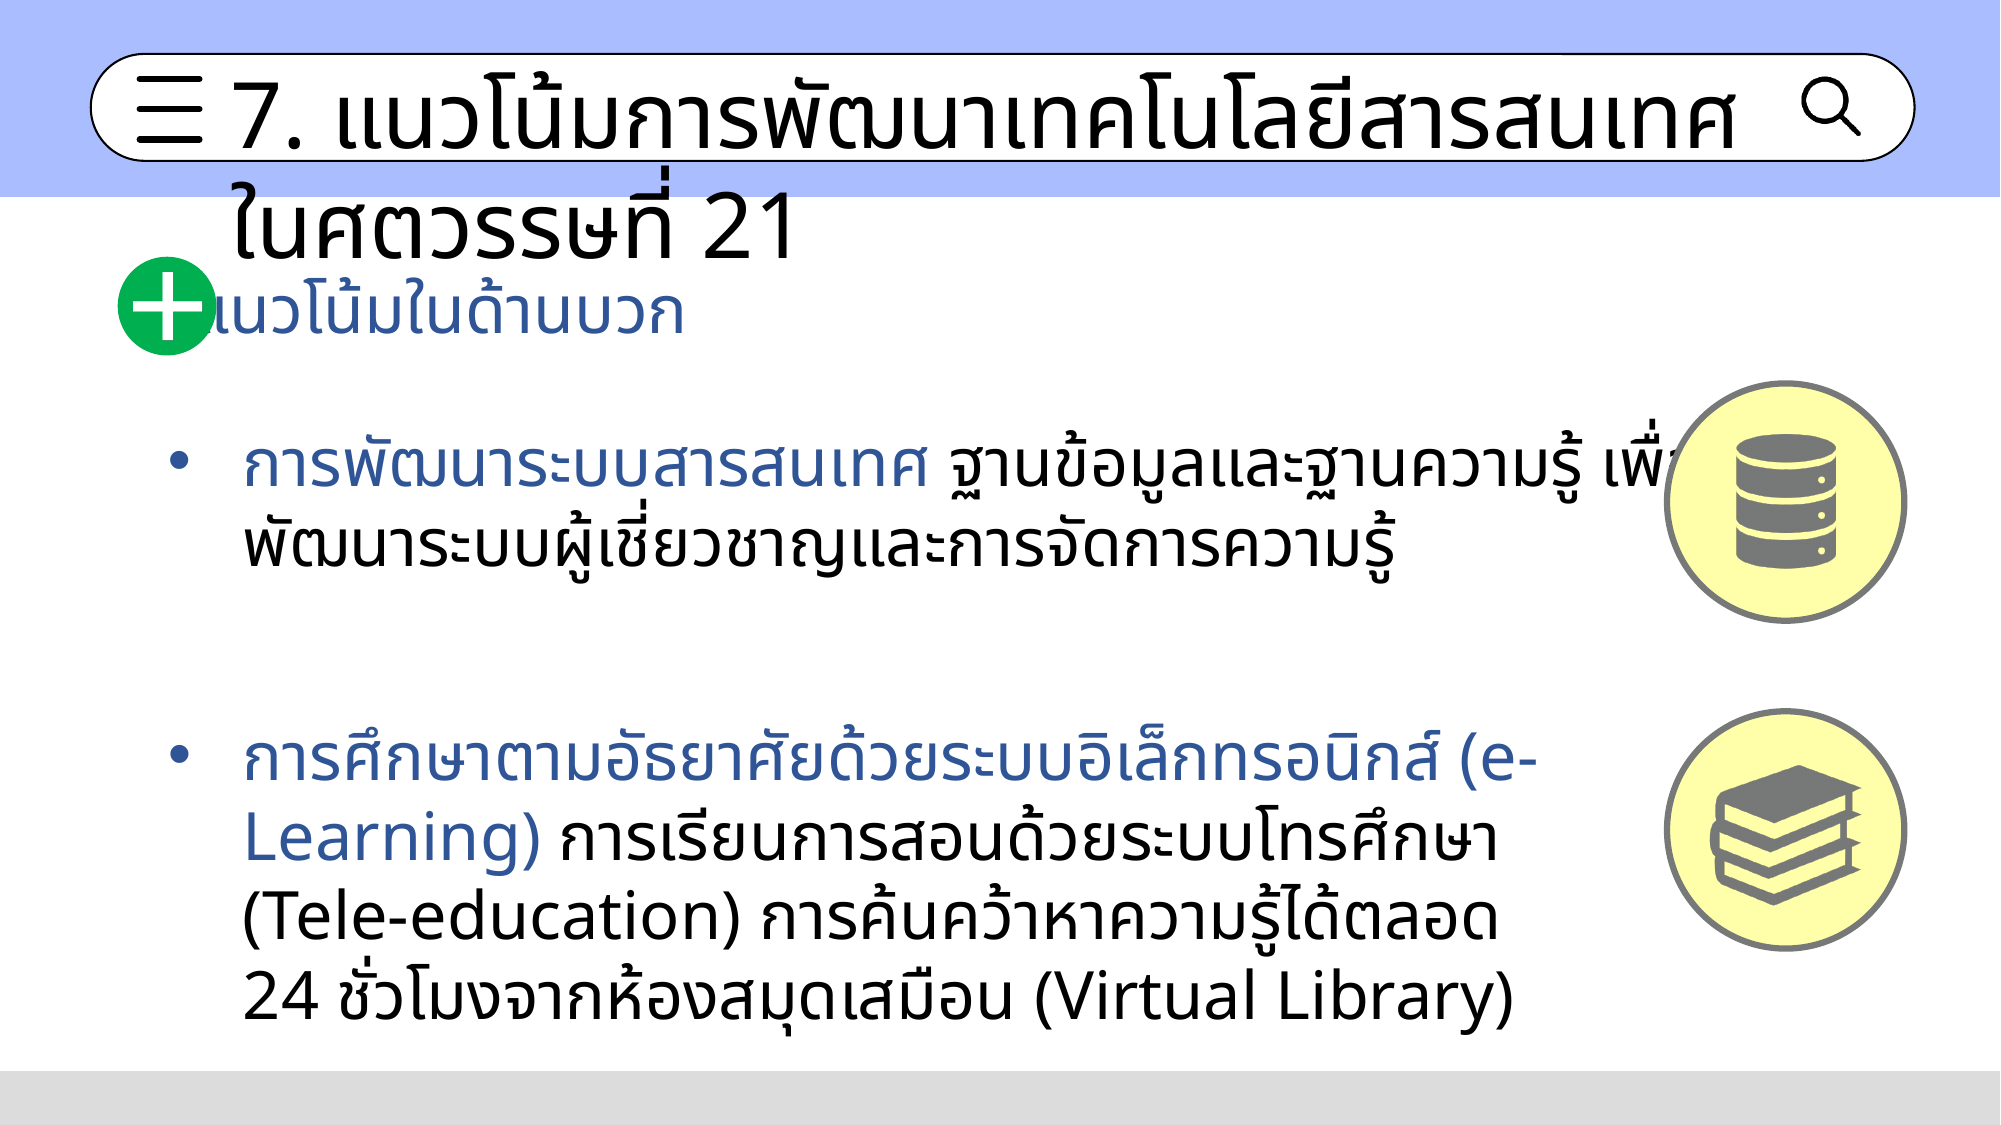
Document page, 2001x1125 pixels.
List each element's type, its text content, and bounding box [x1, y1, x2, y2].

text_box แนวโน้มในด้านบวก [217, 259, 720, 355]
text_box การศึกษาตามอัธยาศัยด้วยระบบอิเล็กทรอนิกส์ (e-Learning) การเรียนการสอนด้วยระบบโทรศึกษา (Tele-education) การค้นคว้าหาความรู้ได้ตลอด 24 ชั่วโมงจากห้องสมุดเสมือน (Virtual Library) [153, 705, 1600, 1041]
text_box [1666, 383, 1905, 621]
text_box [1666, 711, 1905, 949]
text_box การพัฒนาระบบสารสนเทศ ฐานข้อมูลและฐานความรู้ เพื่อพัฒนาระบบผู้เชี่ยวชาญและการจัดการความรู้ [153, 412, 1666, 587]
text_box [0, 1071, 2000, 1125]
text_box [0, 0, 2000, 197]
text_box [117, 256, 217, 356]
